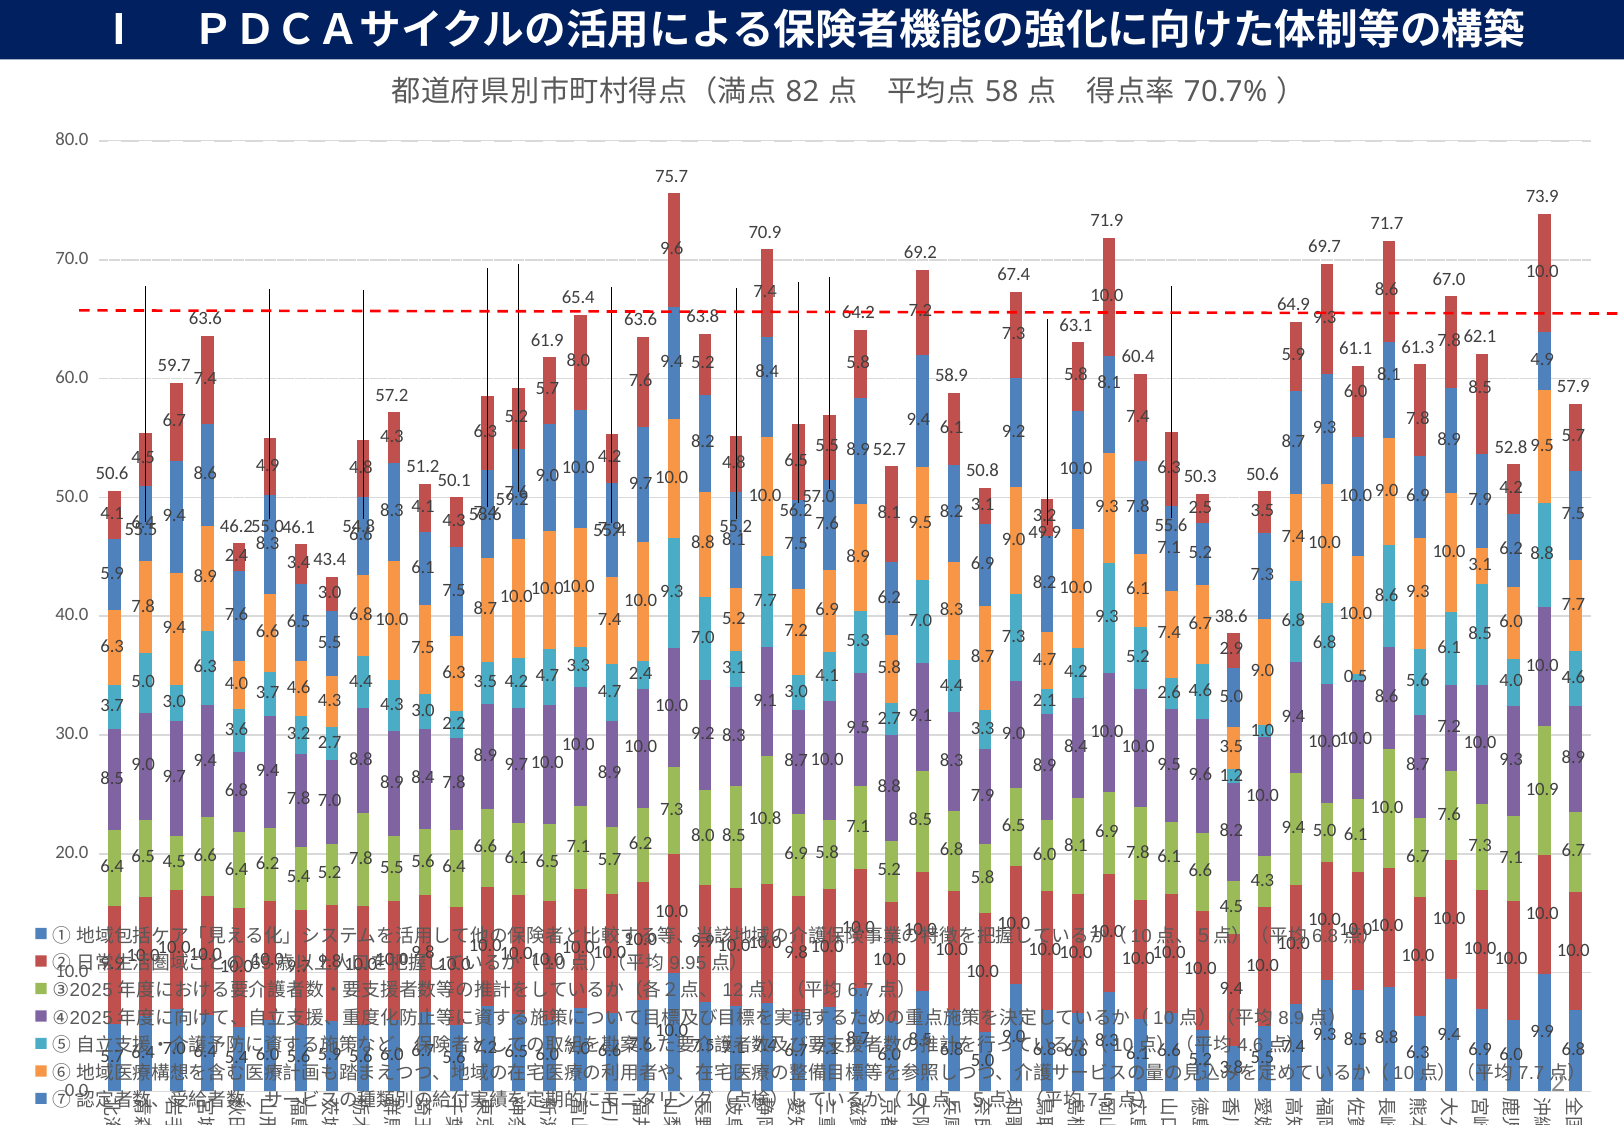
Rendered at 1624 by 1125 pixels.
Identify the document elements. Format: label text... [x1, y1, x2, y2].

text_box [78, 310, 1624, 314]
chart [22, 12, 1624, 1125]
text_box Ⅰ ＰＤＣＡサイクルの活用による保険者機能の強化に向けた体制等の構築 [0, 0, 1624, 61]
